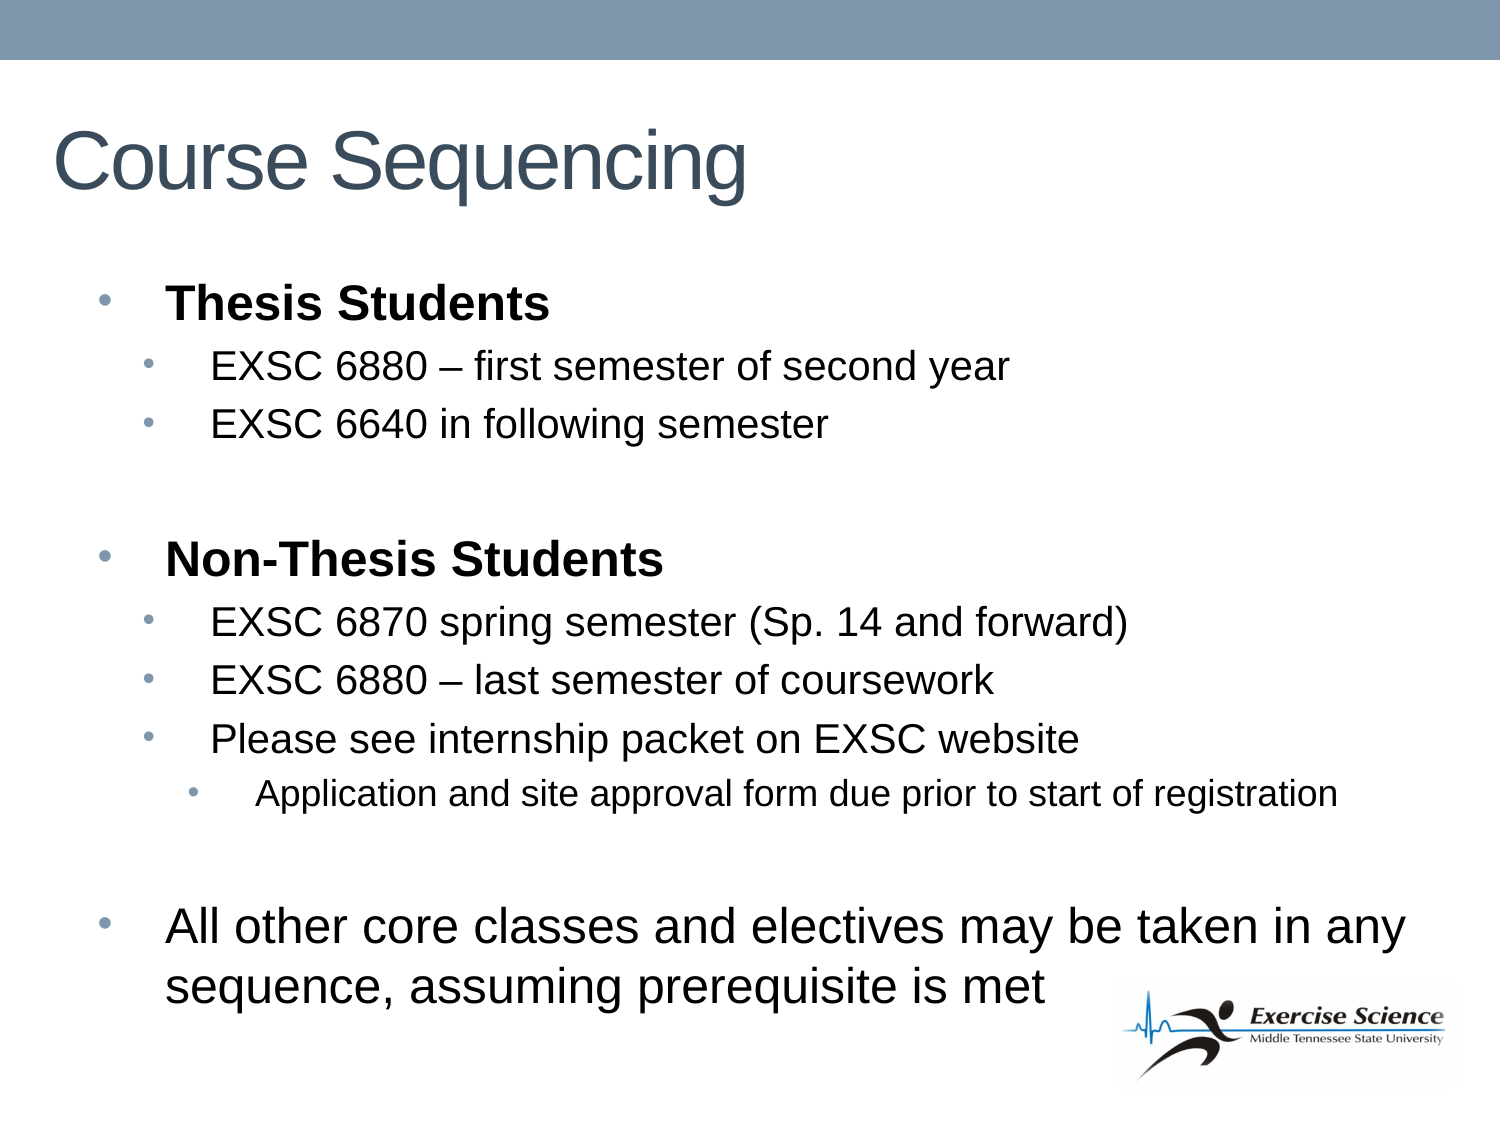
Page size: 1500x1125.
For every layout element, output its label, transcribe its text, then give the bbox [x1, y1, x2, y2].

list Thesis Students EXSC 6880 – first semester of second year EXSC 6640 in following semester Non-Thesis Students EXSC 6870 spring semester (Sp. 14 and forward) EXSC 6880 – last semester of coursework Please see internship packet on EXSC website Application and site approval form due prior to start of registration All other core classes and electives may be taken in any sequence, assuming prerequisite is met [75, 262, 1425, 1063]
picture [1425, 1004, 1432, 1063]
title Course Sequencing [37, 62, 1463, 250]
